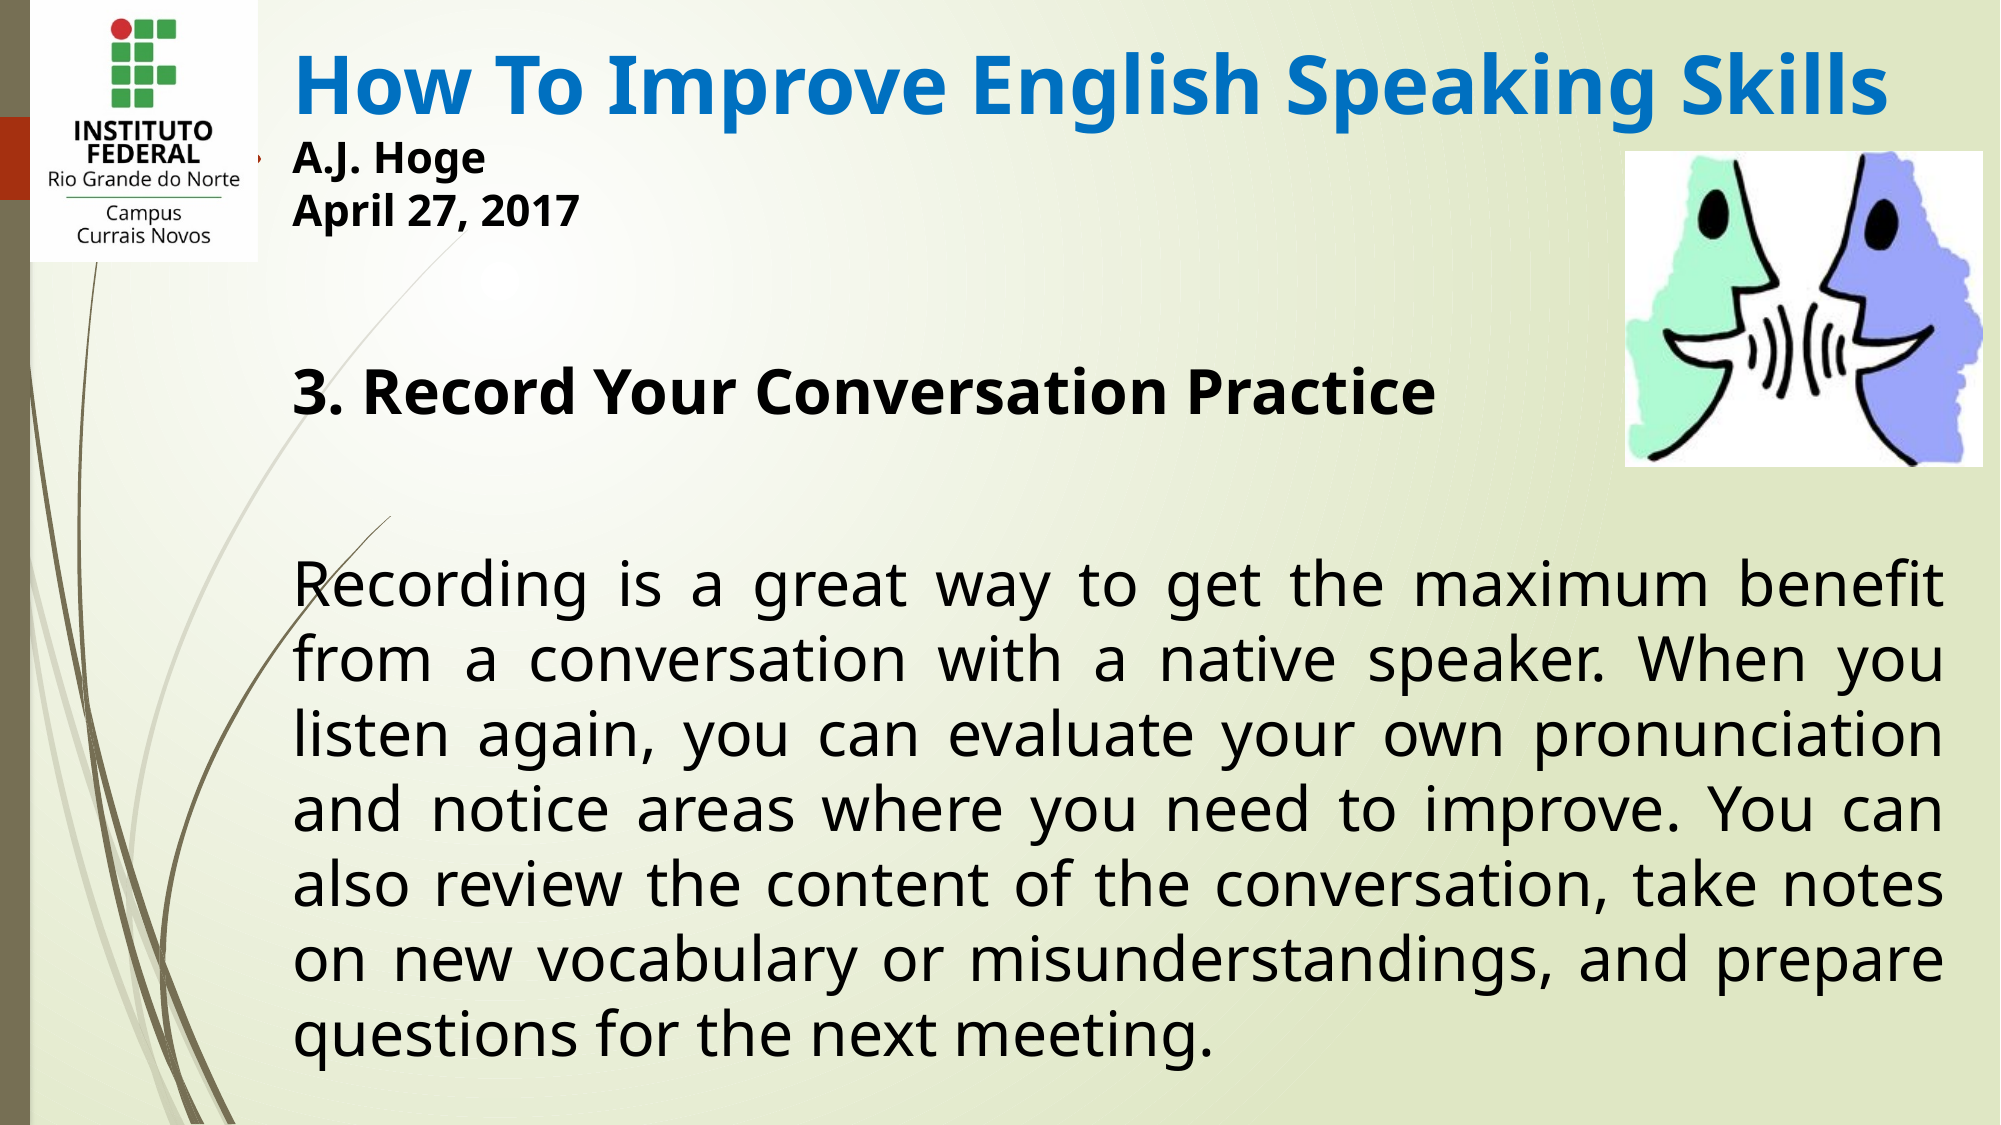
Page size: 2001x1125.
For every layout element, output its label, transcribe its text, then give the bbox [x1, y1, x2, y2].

picture [1624, 151, 1984, 467]
text_box 3. Record Your Conversation Practice Recording is a great way to get the maximum benefit from a conversation with a native speaker. When you listen again, you can evaluate your own pronunciation and notice areas where you need to improve. You can also review the content of the conversation, take notes on new vocabulary or misunderstandings, and prepare questions for the next meeting. [277, 344, 1963, 1096]
picture [30, 0, 258, 262]
title How To Improve English Speaking Skills A.J. Hoge April 27, 2017 [277, 25, 1963, 344]
